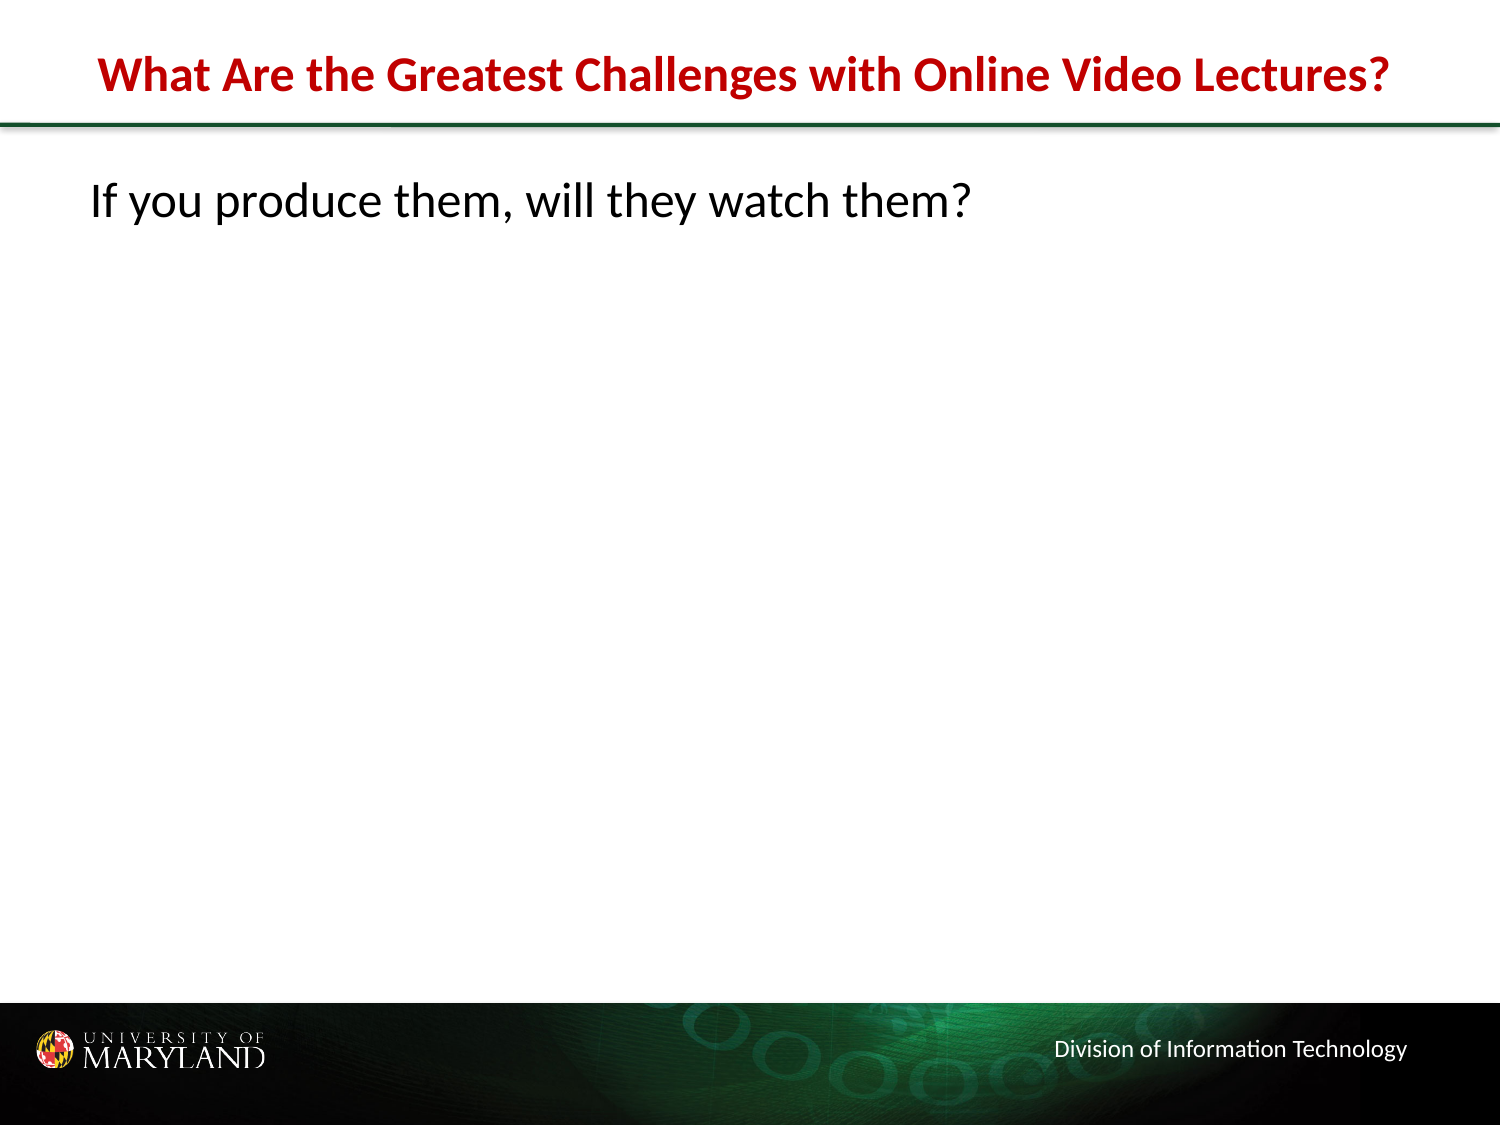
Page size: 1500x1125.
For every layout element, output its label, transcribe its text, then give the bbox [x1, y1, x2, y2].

title What Are the Greatest Challenges with Online Video Lectures? [0, 33, 1500, 113]
picture [1355, 1047, 1361, 1055]
list If you produce them, will they watch them? [75, 159, 1425, 966]
picture [0, 1003, 1361, 1125]
